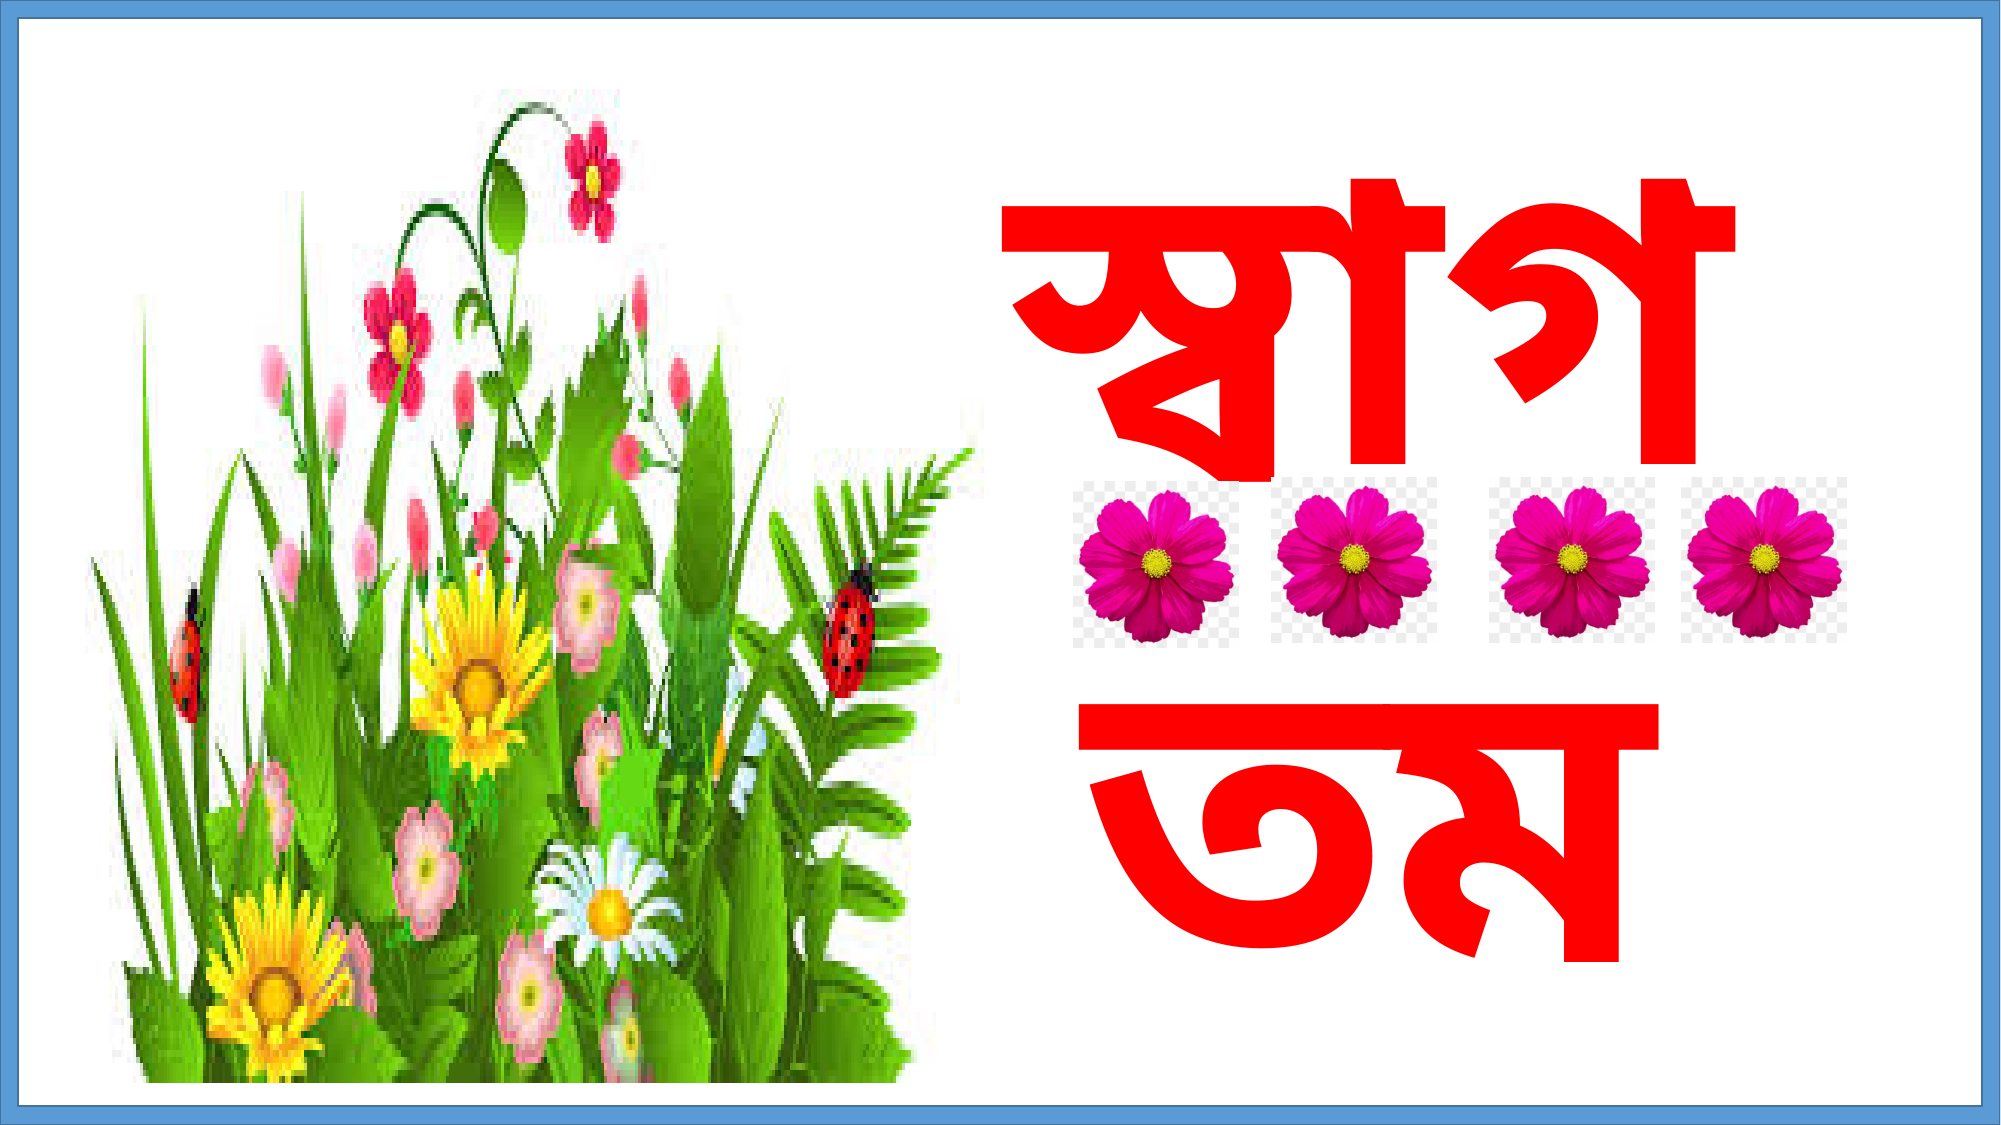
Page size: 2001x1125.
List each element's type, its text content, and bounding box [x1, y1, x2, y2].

picture [1681, 477, 1847, 644]
picture [1489, 477, 1655, 644]
picture [1271, 477, 1437, 644]
text_box স্বাগতম [1000, 42, 1873, 1053]
picture [1073, 481, 1239, 648]
picture [61, 38, 1000, 1083]
